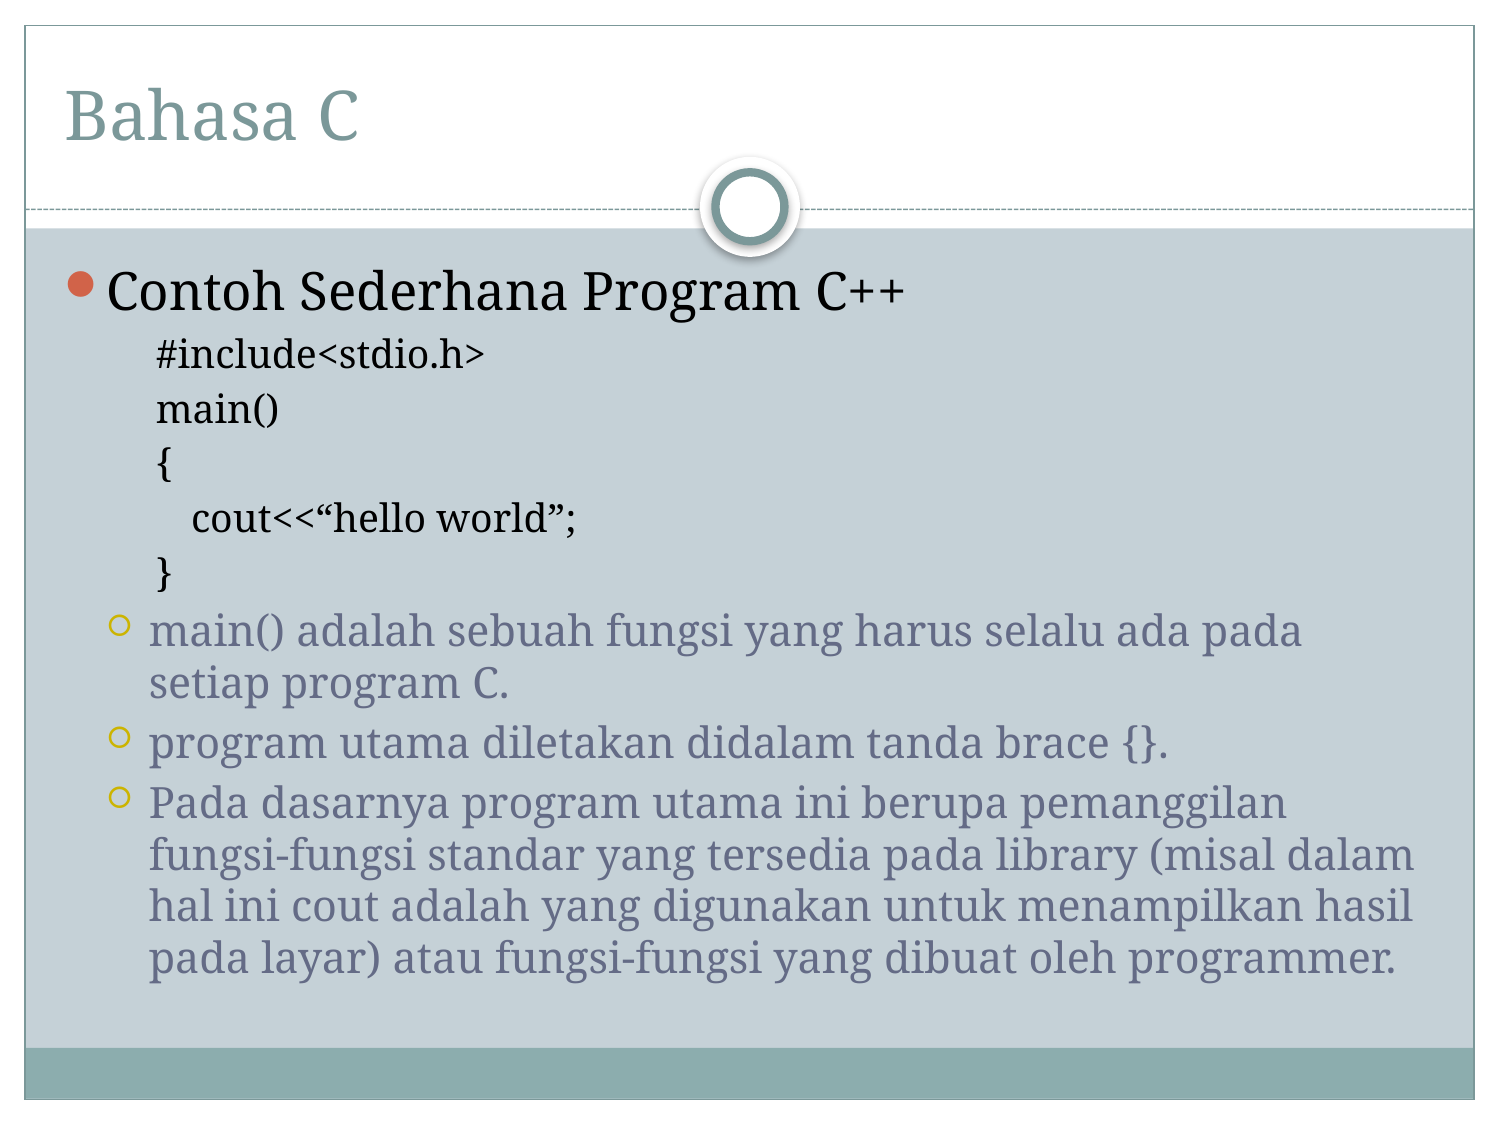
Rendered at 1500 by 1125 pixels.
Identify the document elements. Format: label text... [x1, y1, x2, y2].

list Contoh Sederhana Program C++ #include<stdio.h> main() { cout<<“hello world”; } main() adalah sebuah fungsi yang harus selalu ada pada setiap program C. program utama diletakan didalam tanda brace {}. Pada dasarnya program utama ini berupa pemanggilan fungsi-fungsi standar yang tersedia pada library (misal dalam hal ini cout adalah yang digunakan untuk menampilkan hasil pada layar) atau fungsi-fungsi yang dibuat oleh programmer. [49, 250, 1445, 1001]
title Bahasa C [49, 37, 1450, 162]
